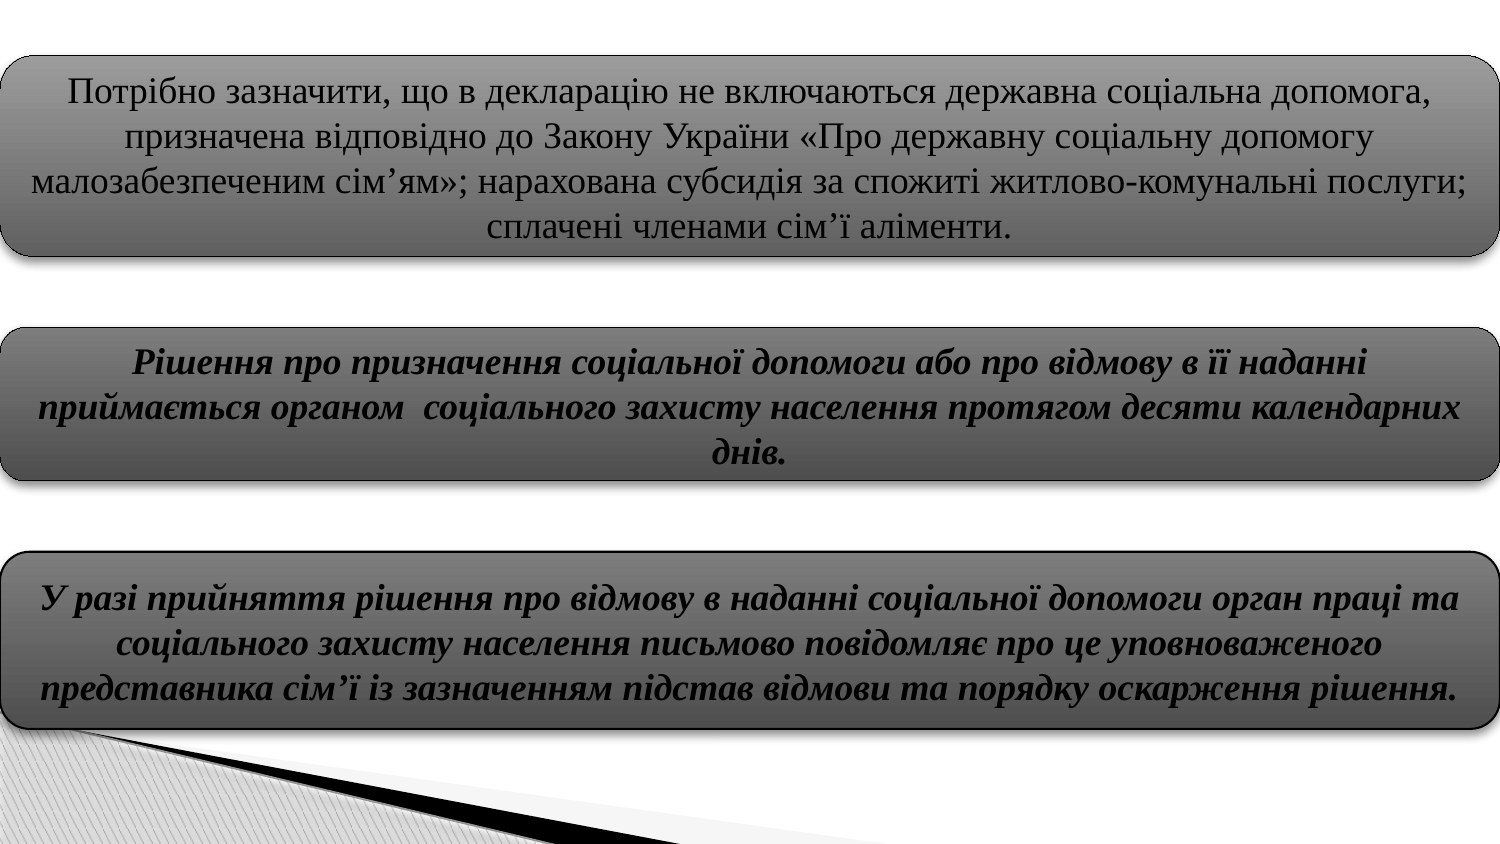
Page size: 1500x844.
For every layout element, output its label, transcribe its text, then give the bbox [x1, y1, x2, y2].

text_box Потрібно зазначити, що в декларацію не включаються державна соціальна допомога, призначена відповідно до Закону України «Про державну соціальну допомогу малозабезпеченим сім’ям»; нарахована субсидія за спожиті житлово-комунальні послуги; сплачені членами сім’ї аліменти. [0, 55, 1500, 257]
text_box У разі прийняття рішення про відмову в наданні соціальної допомоги орган праці та соціального захисту населення письмово повідомляє про це уповноваженого представника сім’ї із зазначенням підстав відмови та порядку оскарження рішення. [0, 551, 1500, 729]
text_box Рішення про призначення соціальної допомоги або про відмову в її наданні приймається органом соціального захисту населення протягом десяти календарних днів. [0, 327, 1500, 481]
